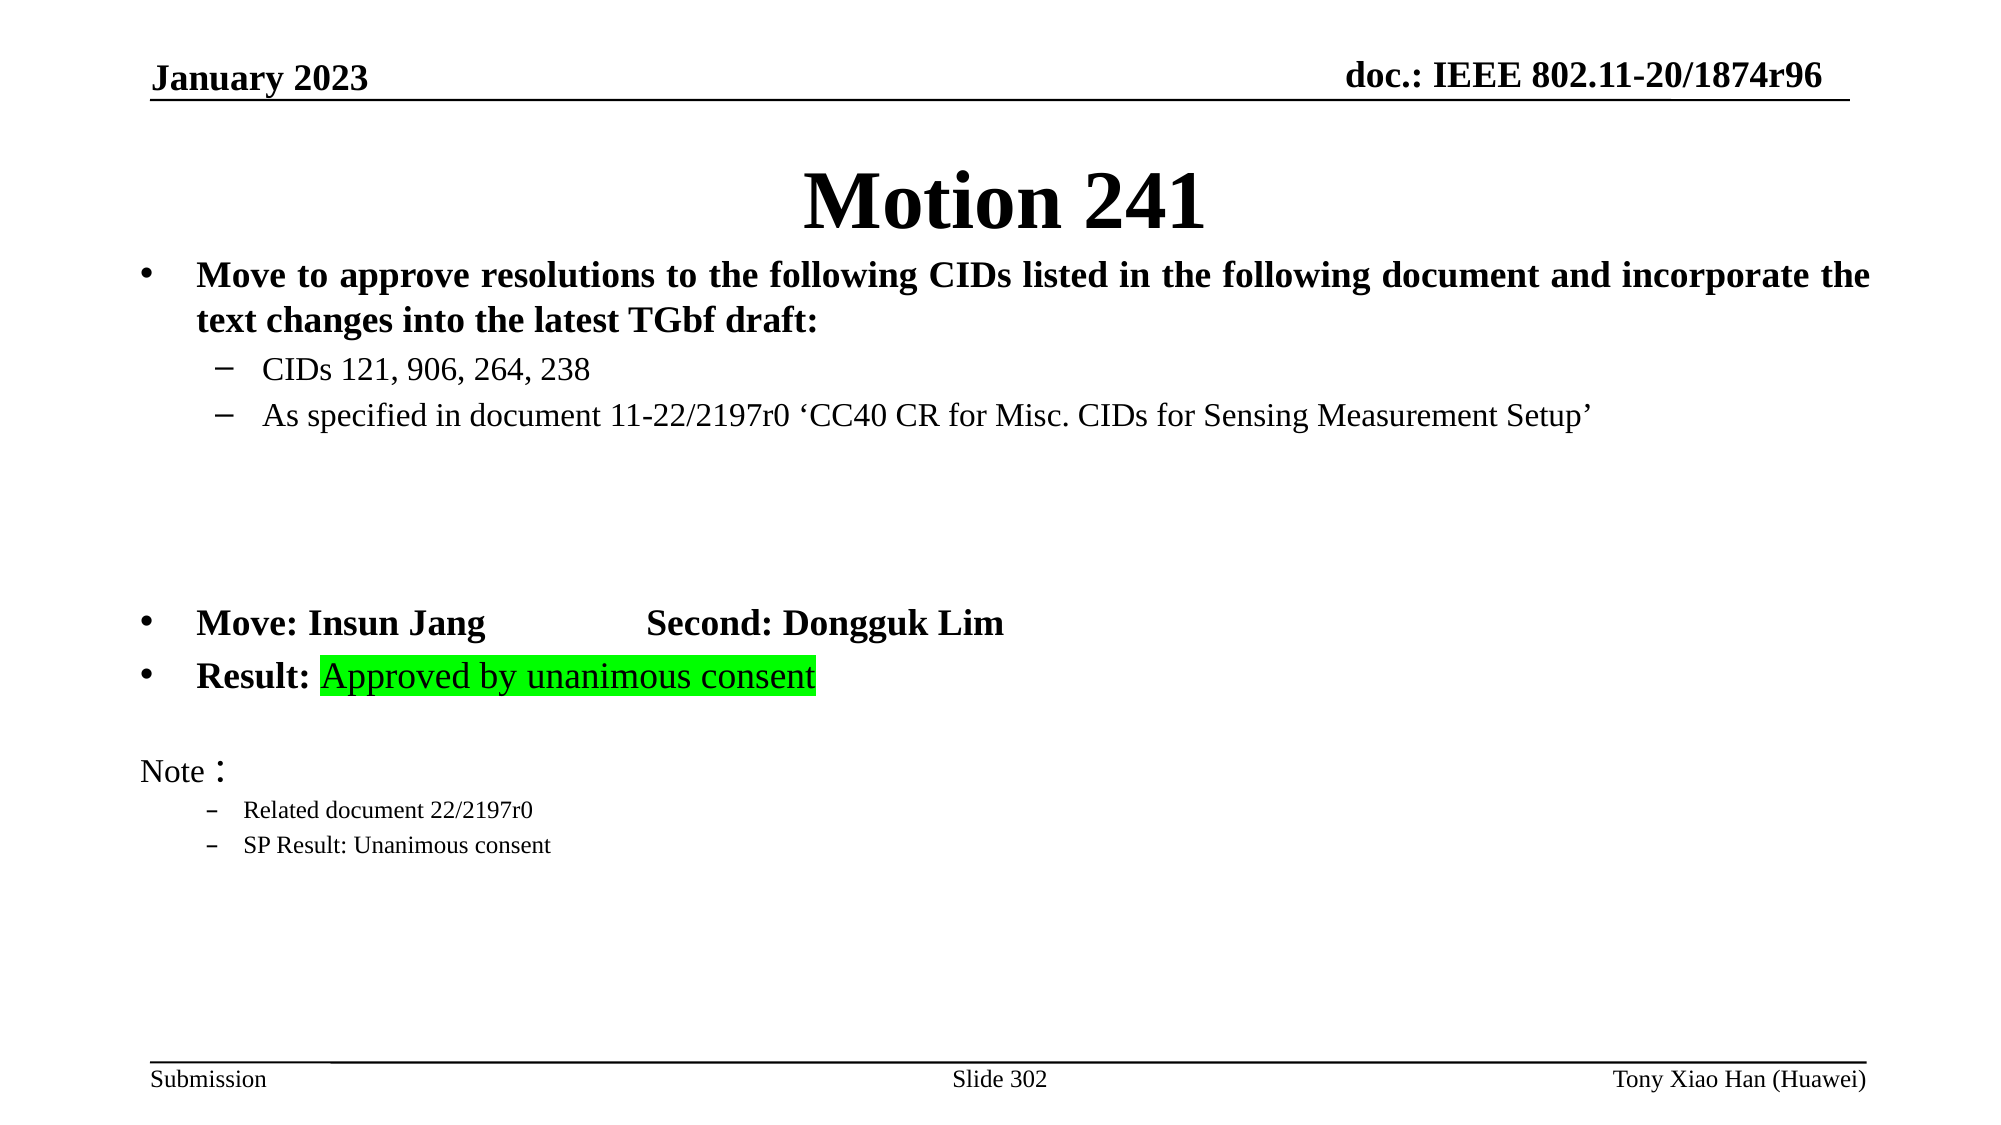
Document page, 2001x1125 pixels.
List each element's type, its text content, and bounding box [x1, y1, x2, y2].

text_box Move to approve resolutions to the following CIDs listed in the following document and incorporate the text changes into the latest TGbf draft: CIDs 121, 906, 264, 238 As specified in document 11-22/2197r0 ‘CC40 CR for Misc. CIDs for Sensing Measurement Setup’ Move: Insun Jang Second: Dongguk Lim Result: Approved by unanimous consent Note： Related document 22/2197r0 SP Result: Unanimous consent [125, 212, 1888, 900]
text_box Motion 241 [368, 137, 1644, 212]
